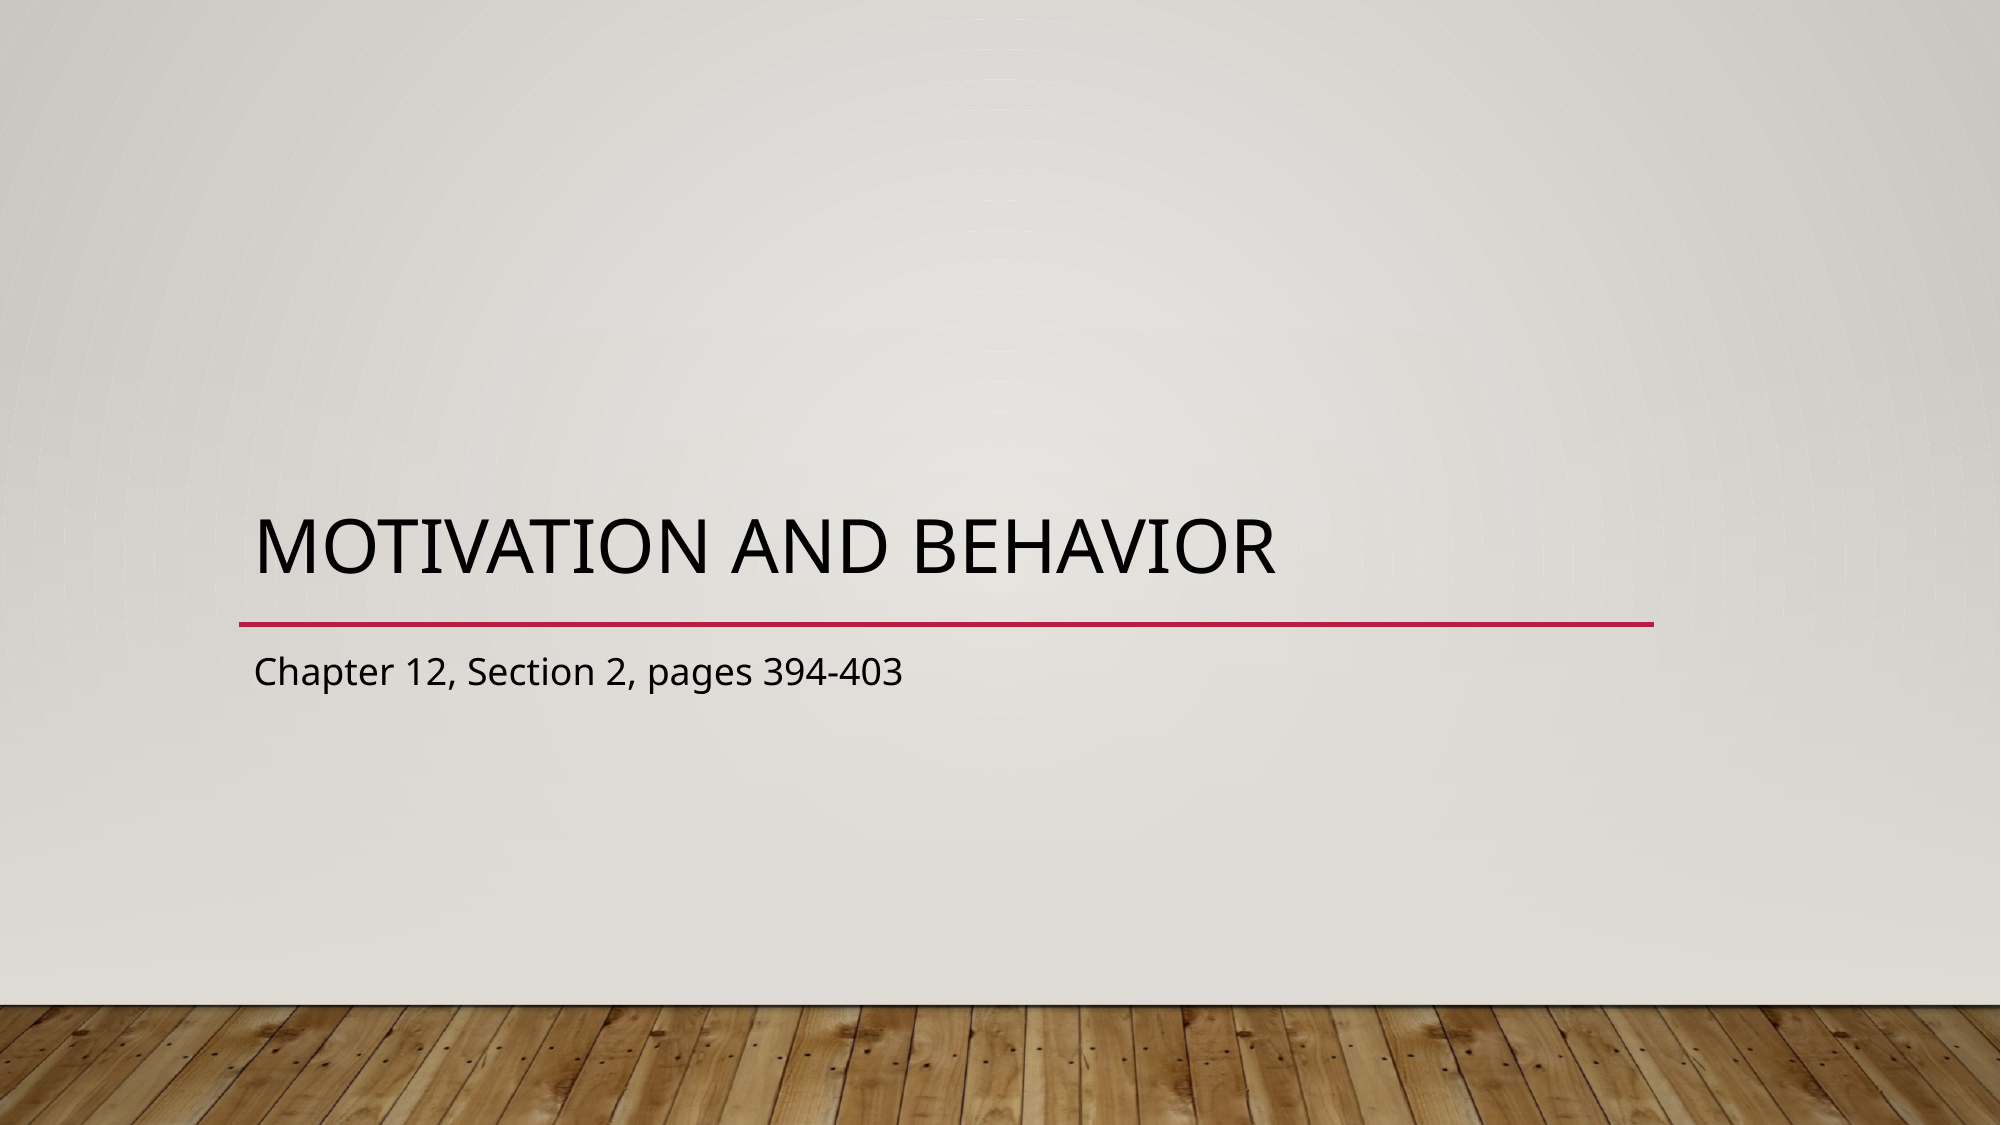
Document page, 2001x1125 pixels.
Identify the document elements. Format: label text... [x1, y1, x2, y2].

picture [0, 1005, 2000, 1125]
title Motivation and Behavior [238, 288, 1657, 598]
list Chapter 12, Section 2, pages 394-403 [238, 624, 1655, 791]
